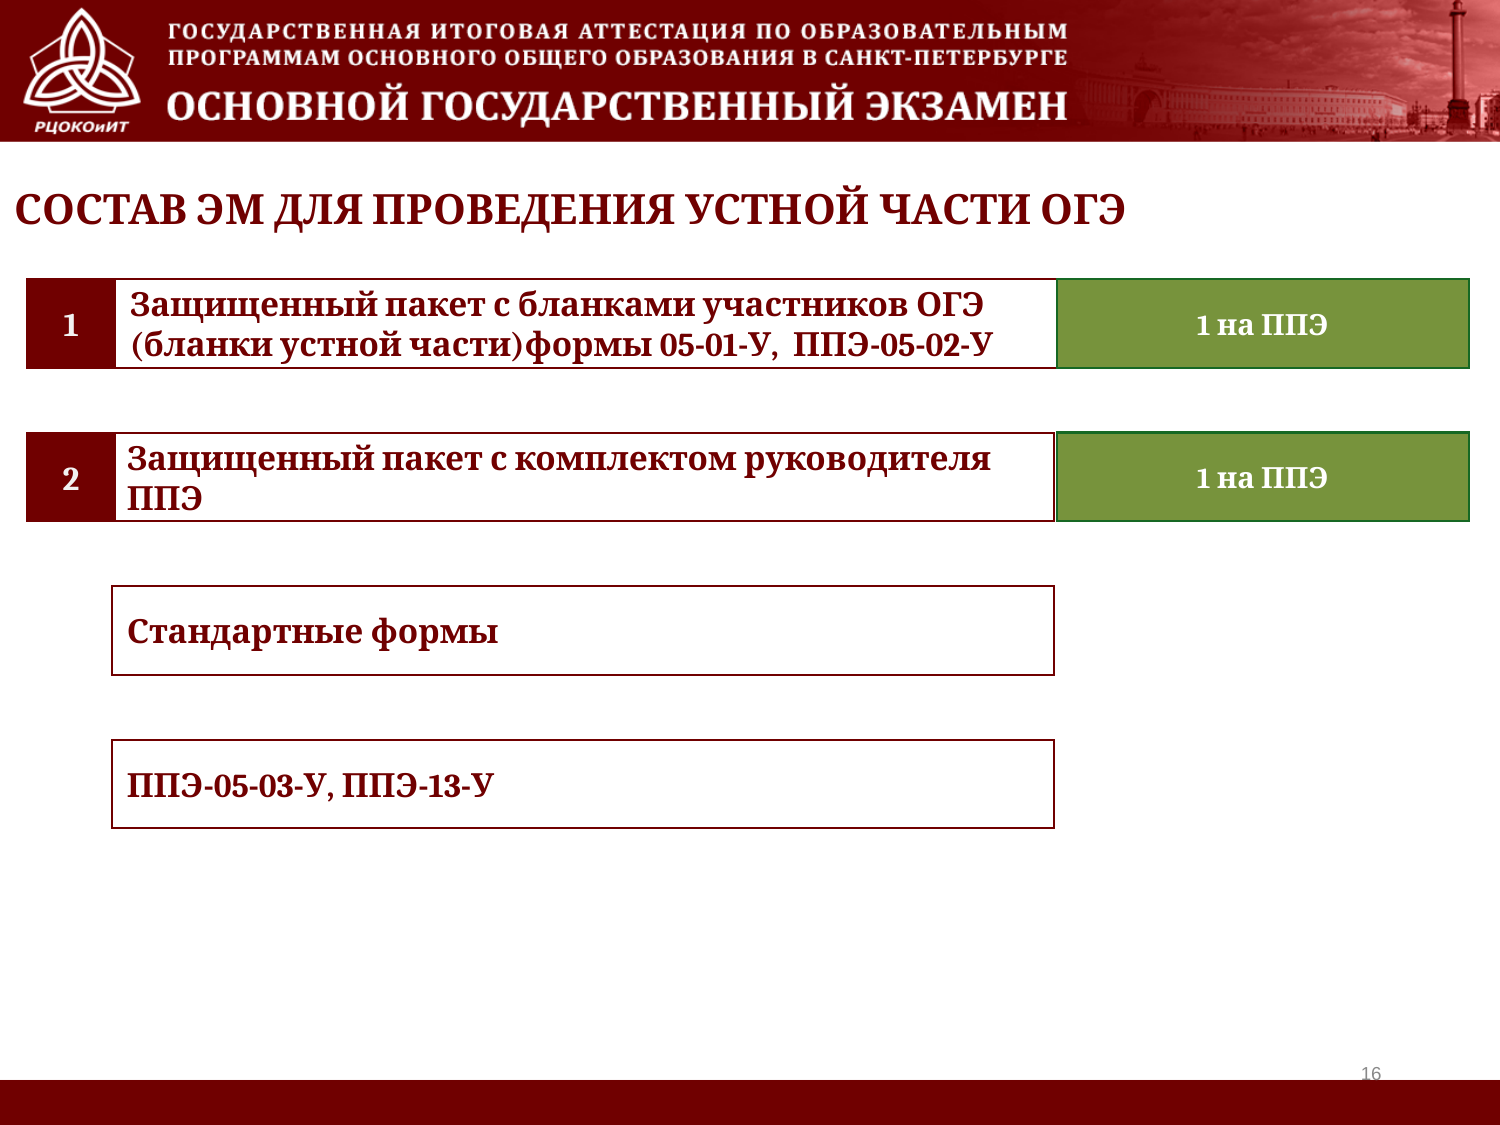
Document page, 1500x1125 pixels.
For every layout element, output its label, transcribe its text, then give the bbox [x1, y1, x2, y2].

picture [0, 0, 1500, 175]
text_box 1 [26, 278, 116, 369]
text_box 1 на ППЭ [1056, 278, 1469, 368]
text_box Стандартные формы [112, 586, 1054, 675]
text_box Защищенный пакет с бланками участников ОГЭ (бланки устной части)формы 05-01-У, ППЭ-05-02-У [116, 278, 1056, 368]
picture [0, 241, 1500, 1125]
text_box СОСТАВ ЭМ ДЛЯ ПРОВЕДЕНИЯ УСТНОЙ ЧАСТИ ОГЭ [0, 175, 1500, 241]
slide_number 16 [1059, 1042, 1397, 1103]
text_box Защищенный пакет с комплектом руководителя ППЭ [116, 432, 1054, 522]
text_box ППЭ-05-03-У, ППЭ-13-У [112, 739, 1054, 829]
text_box 1 на ППЭ [1056, 432, 1469, 522]
text_box 2 [26, 432, 116, 522]
